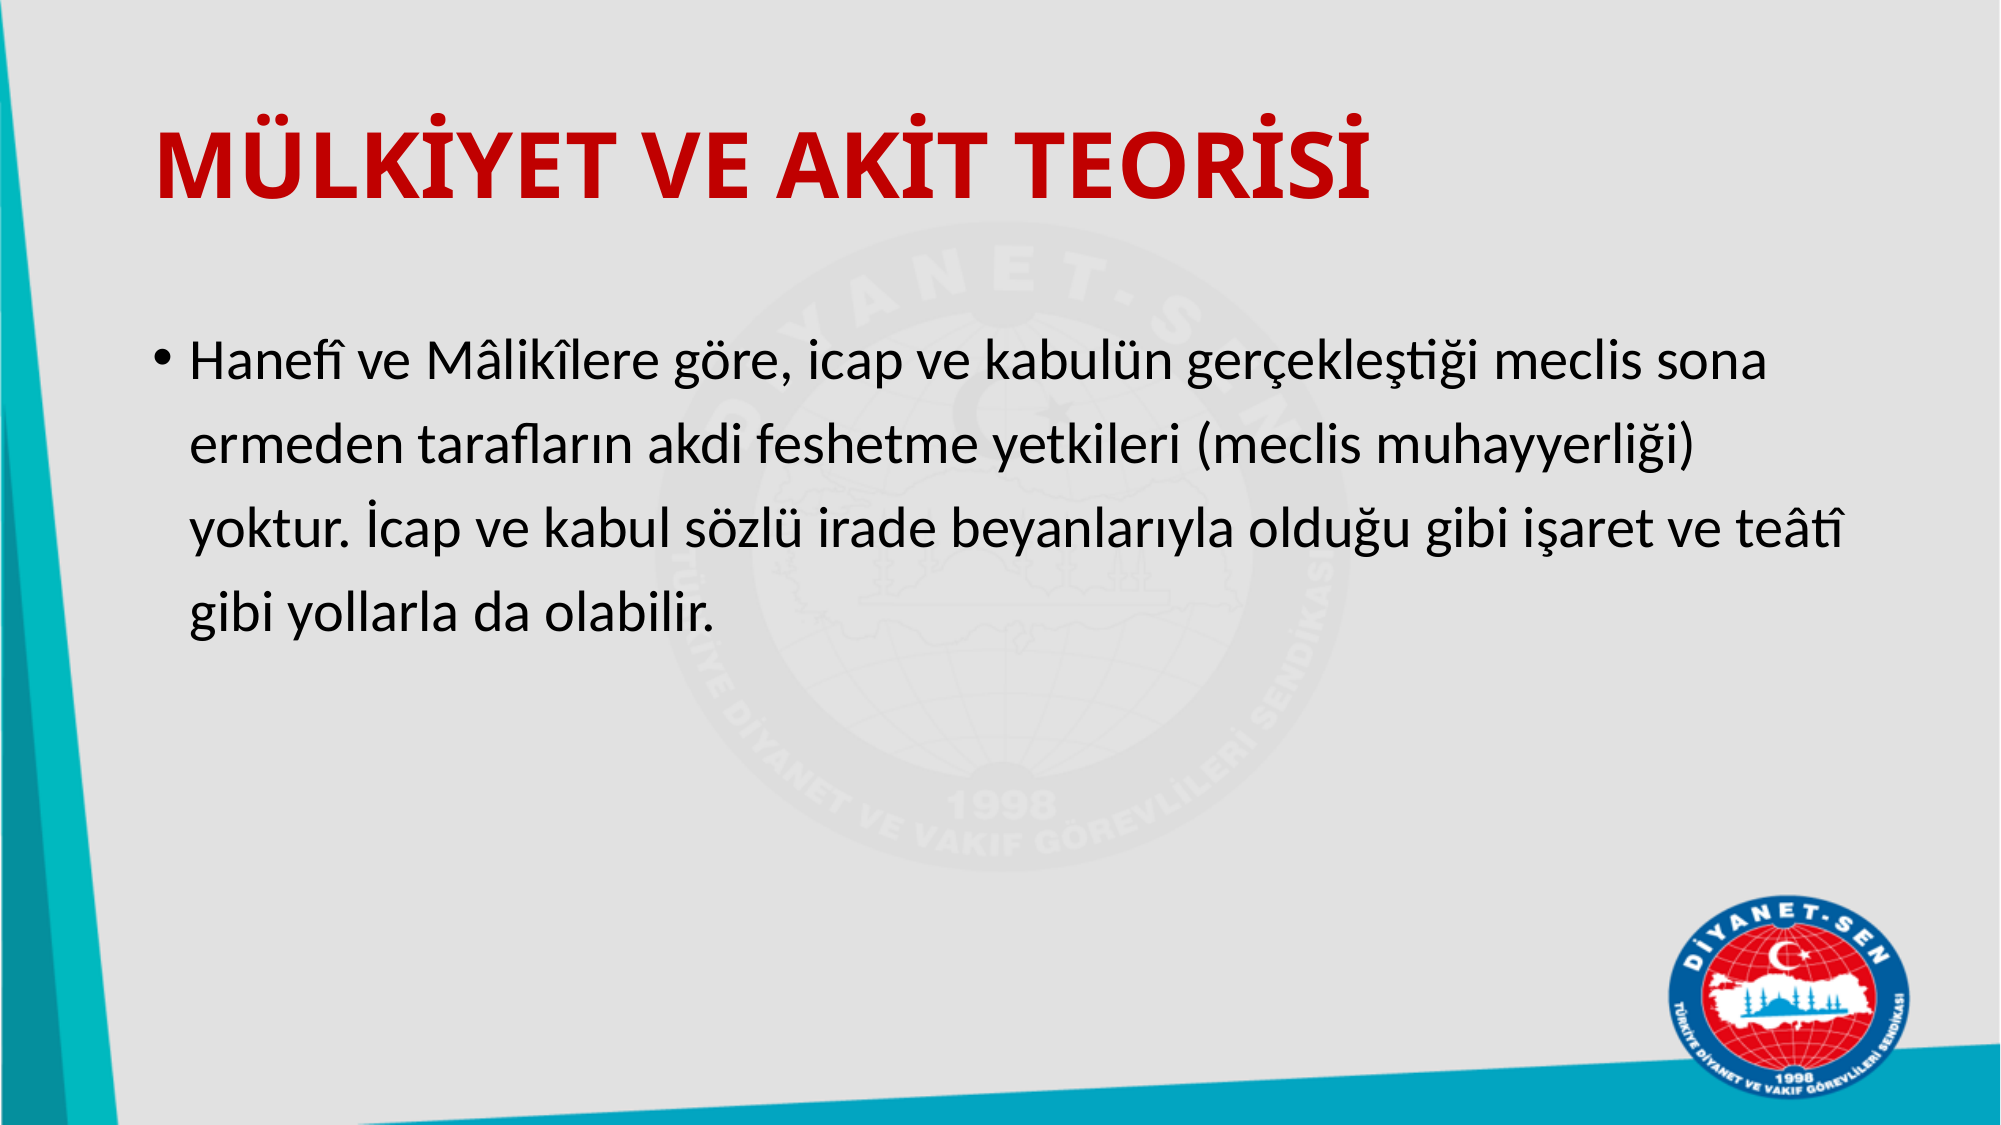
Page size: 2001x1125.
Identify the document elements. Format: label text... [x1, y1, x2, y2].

title MÜLKİYET VE AKİT TEORİSİ [137, 59, 1863, 278]
list Hanefî ve Mâlikîlere göre, icap ve kabulün gerçekleştiği meclis sona ermeden tarafların akdi feshetme yetkileri (meclis muhayyerliği) yoktur. İcap ve kabul sözlü irade beyanlarıyla olduğu gibi işaret ve teâtî gibi yollarla da olabilir. [137, 299, 1863, 1014]
picture [0, 0, 2001, 1125]
